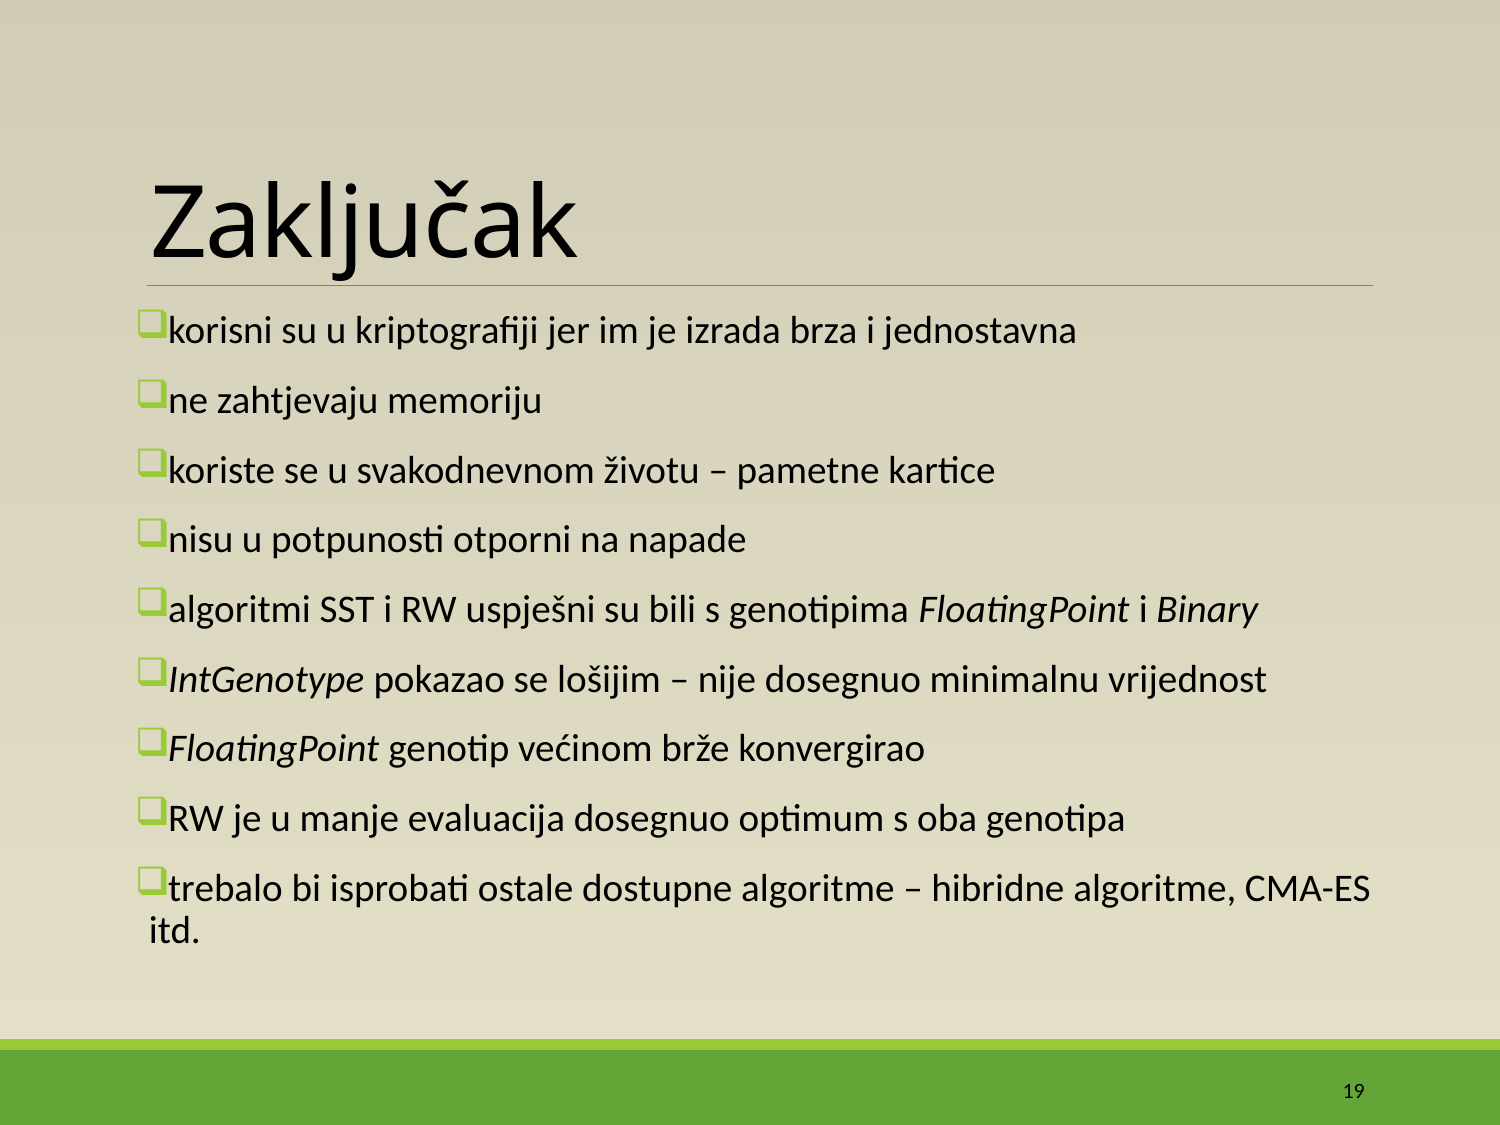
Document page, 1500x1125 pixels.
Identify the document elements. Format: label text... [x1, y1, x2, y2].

slide_number 19 [1218, 1059, 1380, 1120]
list korisni su u kriptografiji jer im je izrada brza i jednostavna ne zahtjevaju memoriju koriste se u svakodnevnom životu – pametne kartice nisu u potpunosti otporni na napade algoritmi SST i RW uspješni su bili s genotipima FloatingPoint i Binary IntGenotype pokazao se lošijim – nije dosegnuo minimalnu vrijednost FloatingPoint genotip većinom brže konvergirao RW je u manje evaluacija dosegnuo optimum s oba genotipa trebalo bi isprobati ostale dostupne algoritme – hibridne algoritme, CMA-ES itd. [135, 302, 1373, 963]
title Zaključak [135, 47, 1373, 285]
